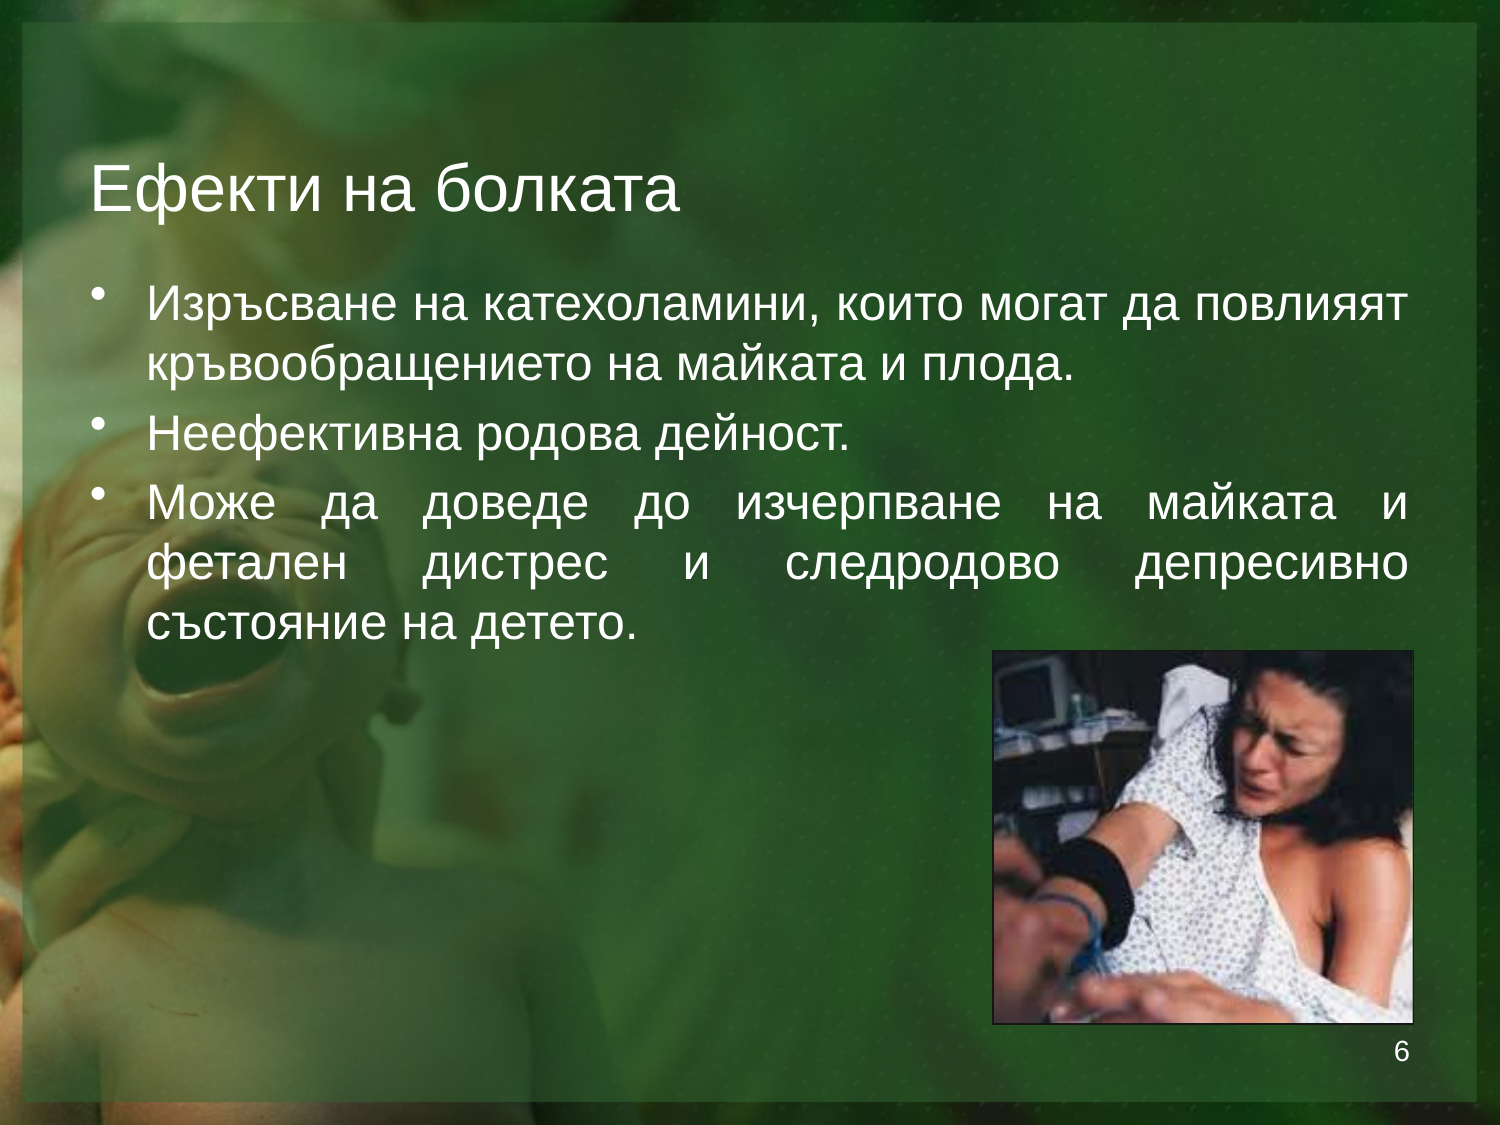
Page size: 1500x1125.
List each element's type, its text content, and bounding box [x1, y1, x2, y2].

picture [0, 0, 1500, 1125]
title Ефекти на болката [74, 45, 1425, 233]
list Изръсване на катехоламини, които могат да повлияят кръвообращението на майката и плода. Неефективна родова дейност. Може да доведе до изчерпване на майката и фетален дистрес и следродово депресивно състояние на детето. [74, 262, 1425, 1005]
slide_number 6 [1074, 1024, 1425, 1103]
